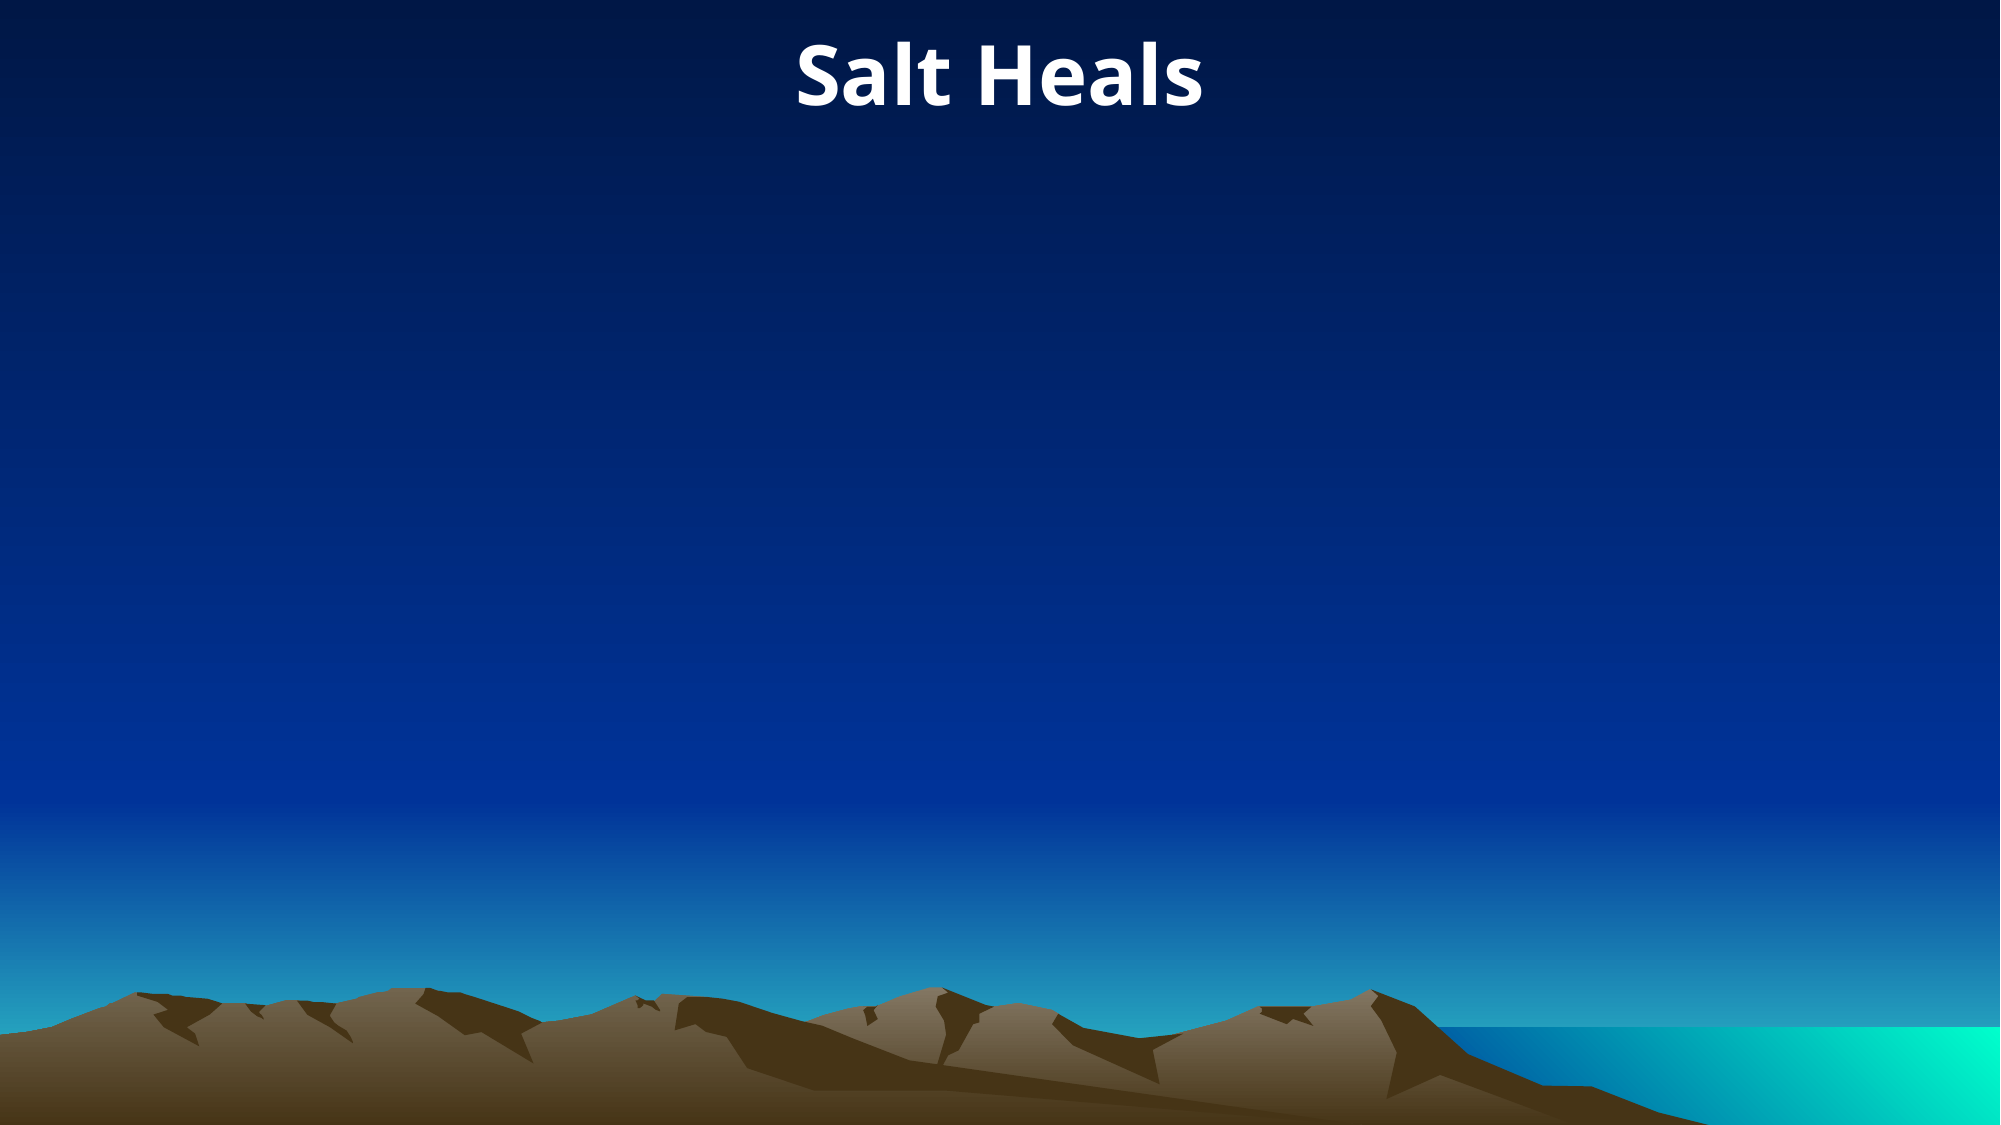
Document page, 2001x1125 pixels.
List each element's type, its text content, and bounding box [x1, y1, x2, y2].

text_box Salt Heals [0, 0, 2000, 838]
